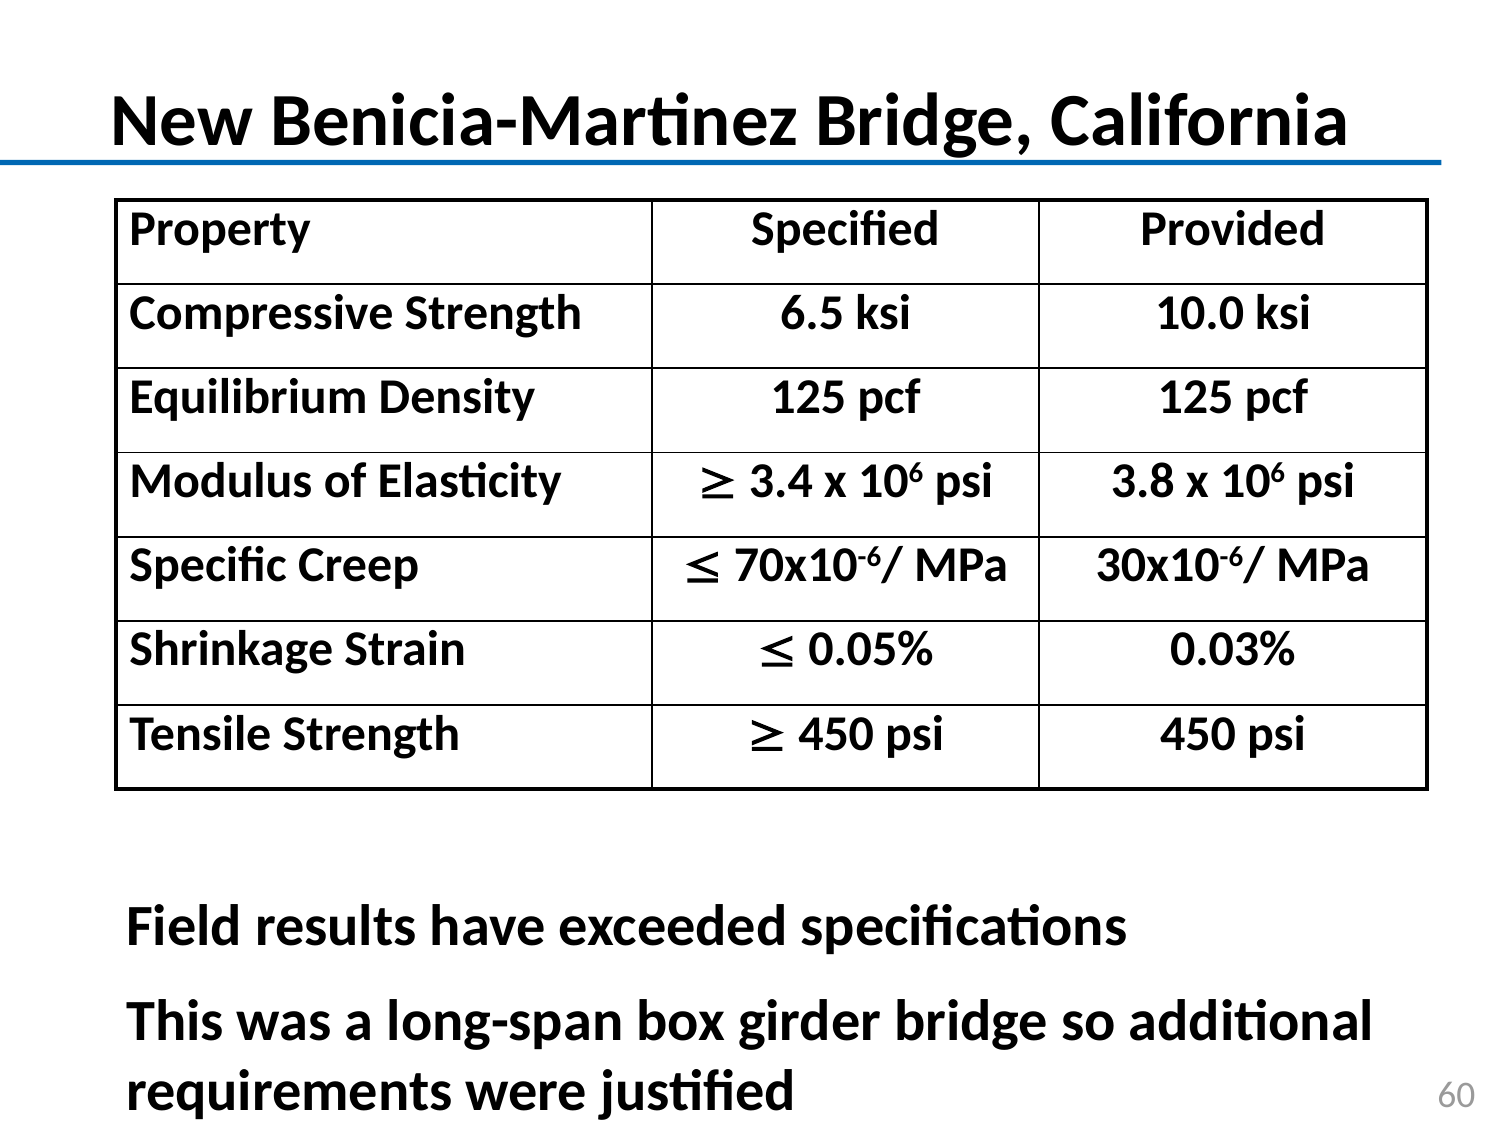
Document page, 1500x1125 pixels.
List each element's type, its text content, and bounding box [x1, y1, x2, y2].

table_cell Compressive Strength [118, 285, 651, 367]
table_cell  450 psi [653, 706, 1038, 787]
table_cell 3.8 x 106 psi [1040, 453, 1425, 536]
table_cell  70x10-6/ MPa [653, 538, 1038, 620]
text_box New Benicia-Martinez Bridge, California [95, 72, 1457, 175]
table_cell Equilibrium Density [118, 369, 651, 452]
table_cell  3.4 x 106 psi [653, 453, 1038, 536]
table_cell 450 psi [1040, 706, 1425, 787]
table_cell 125 pcf [1040, 369, 1425, 452]
table_header Specified [653, 202, 1038, 283]
table_cell Specific Creep [118, 538, 651, 620]
table_cell  0.05% [653, 622, 1038, 704]
table_header Property [118, 202, 651, 283]
table_cell Modulus of Elasticity [118, 453, 651, 536]
table_cell Tensile Strength [118, 706, 651, 787]
table_cell 0.03% [1040, 622, 1425, 704]
title [70, 47, 1432, 150]
table_cell 6.5 ksi [653, 285, 1038, 367]
list Field results have exceeded specifications This was a long-span box girder bridge so additional requirements were justified [111, 175, 1401, 1050]
table_header Provided [1040, 202, 1425, 283]
table_cell 10.0 ksi [1040, 285, 1425, 367]
table_cell 125 pcf [653, 369, 1038, 452]
table_cell 30x10-6/ MPa [1040, 538, 1425, 620]
table_cell Shrinkage Strain [118, 622, 651, 704]
